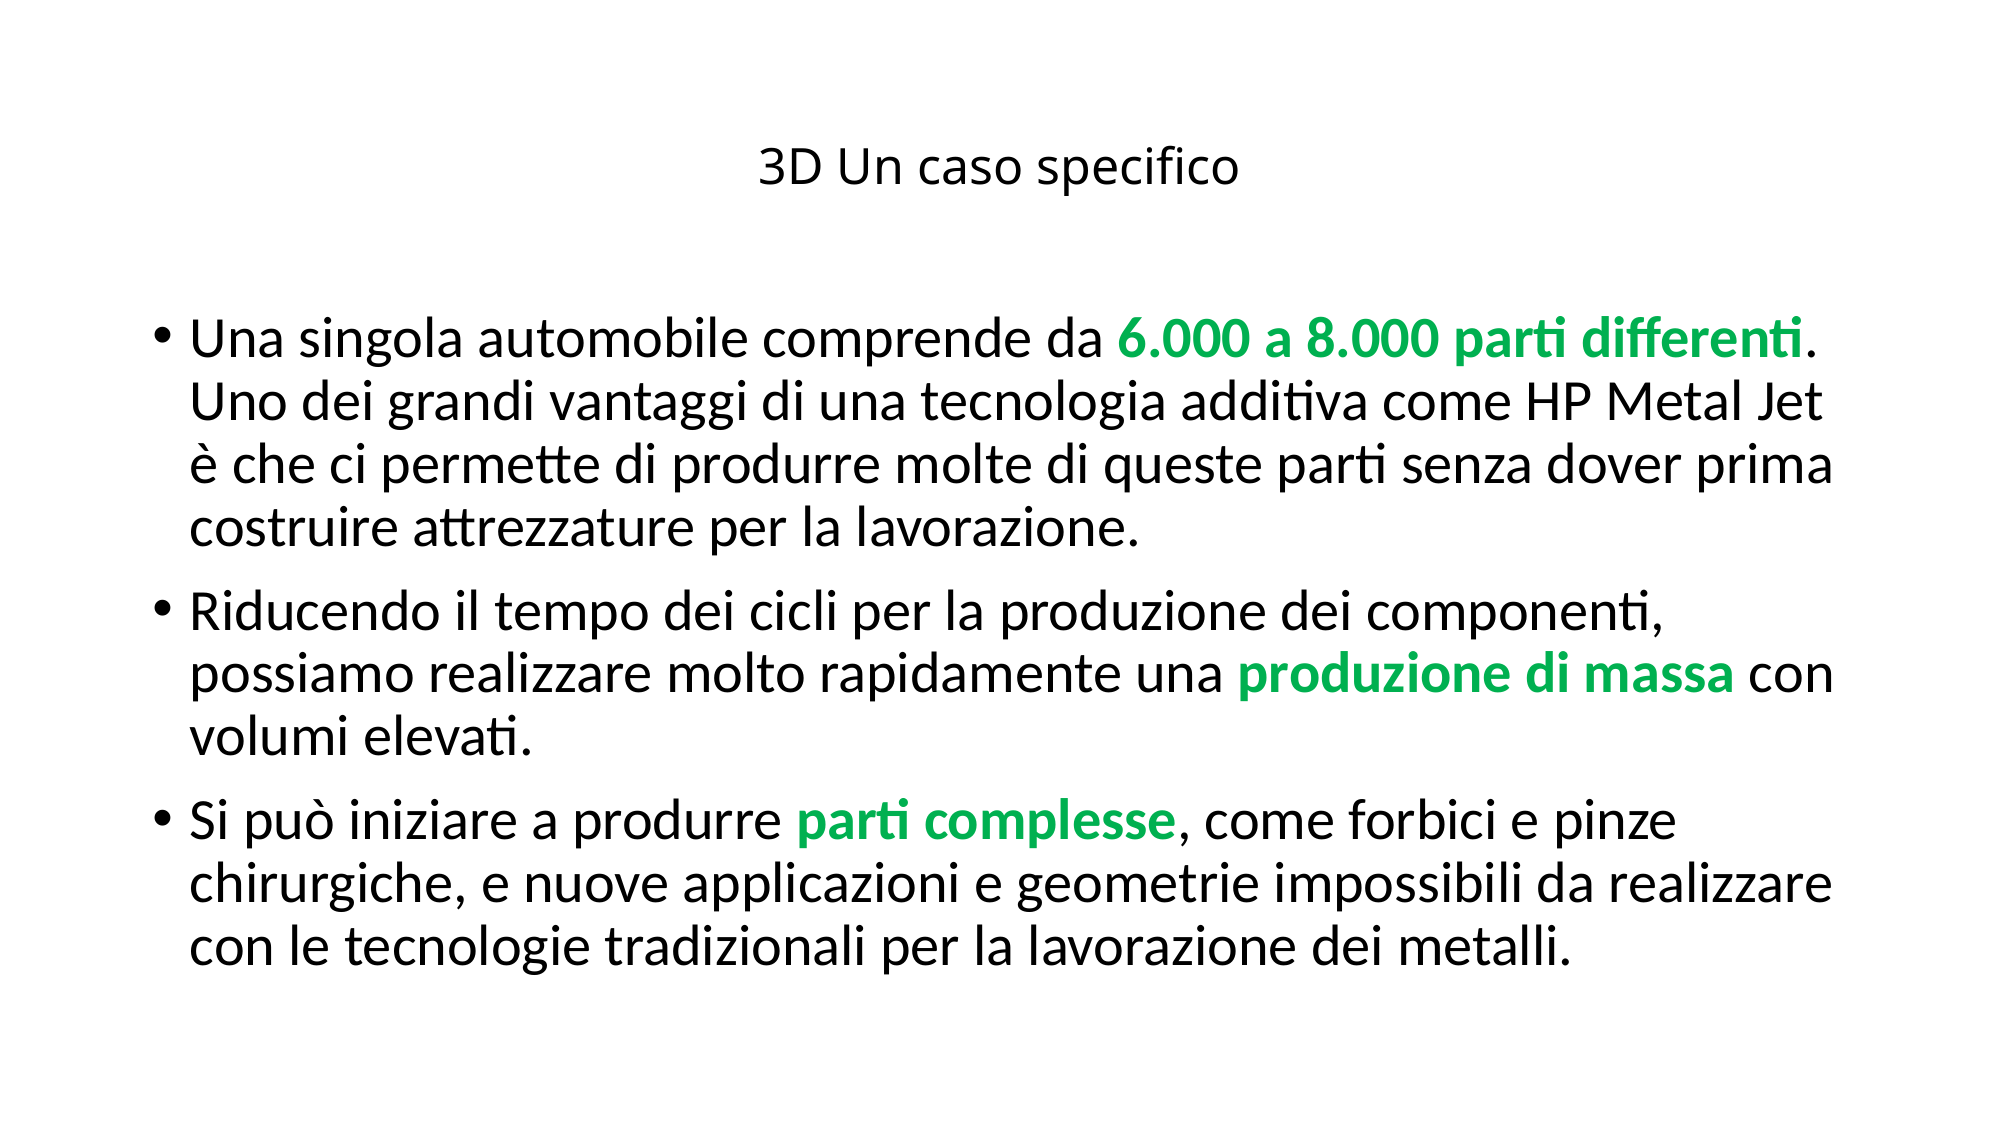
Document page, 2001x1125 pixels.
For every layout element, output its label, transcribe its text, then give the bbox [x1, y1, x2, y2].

title 3D Un caso specifico [137, 59, 1863, 278]
list Una singola automobile comprende da 6.000 a 8.000 parti differenti. Uno dei grandi vantaggi di una tecnologia additiva come HP Metal Jet è che ci permette di produrre molte di queste parti senza dover prima costruire attrezzature per la lavorazione. Riducendo il tempo dei cicli per la produzione dei componenti, possiamo realizzare molto rapidamente una produzione di massa con volumi elevati. Si può iniziare a produrre parti complesse, come forbici e pinze chirurgiche, e nuove applicazioni e geometrie impossibili da realizzare con le tecnologie tradizionali per la lavorazione dei metalli. [137, 299, 1863, 1014]
